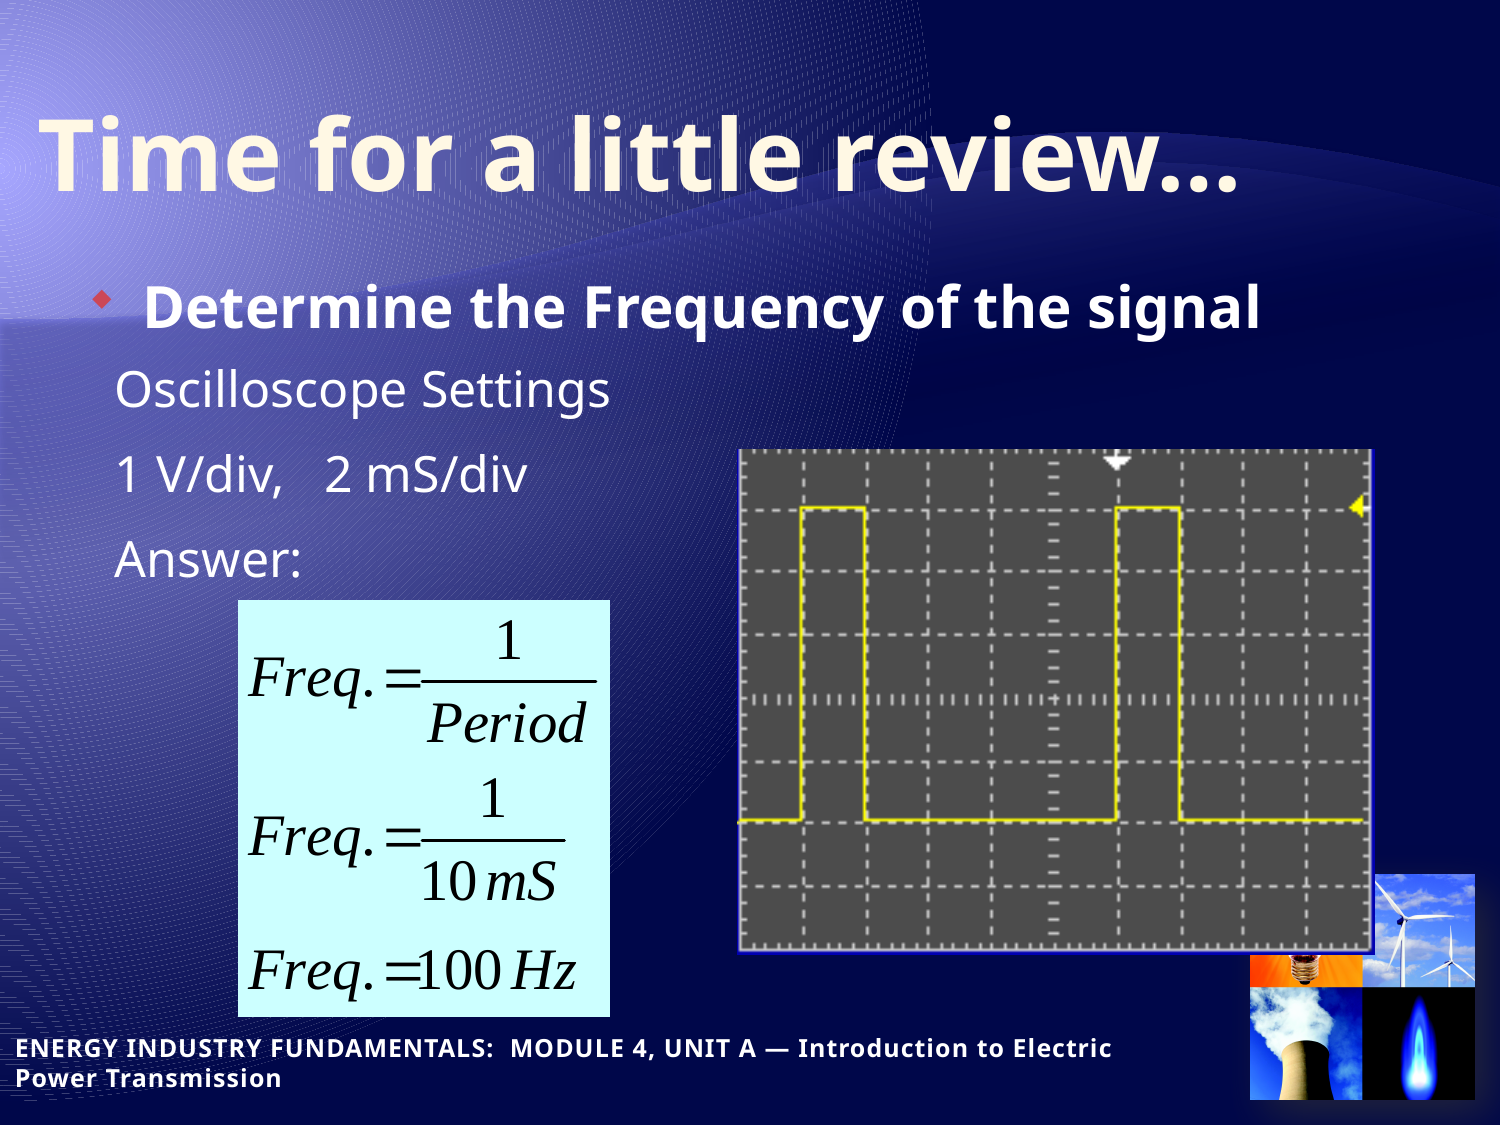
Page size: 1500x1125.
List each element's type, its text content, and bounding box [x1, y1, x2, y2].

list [237, 599, 611, 1017]
title Time for a little review… [37, 35, 1468, 213]
list Determine the Frequency of the signal [75, 262, 1281, 938]
text_box Oscilloscope Settings 1 V/div, 2 mS/div Answer: [99, 349, 650, 595]
picture [737, 449, 1475, 1100]
